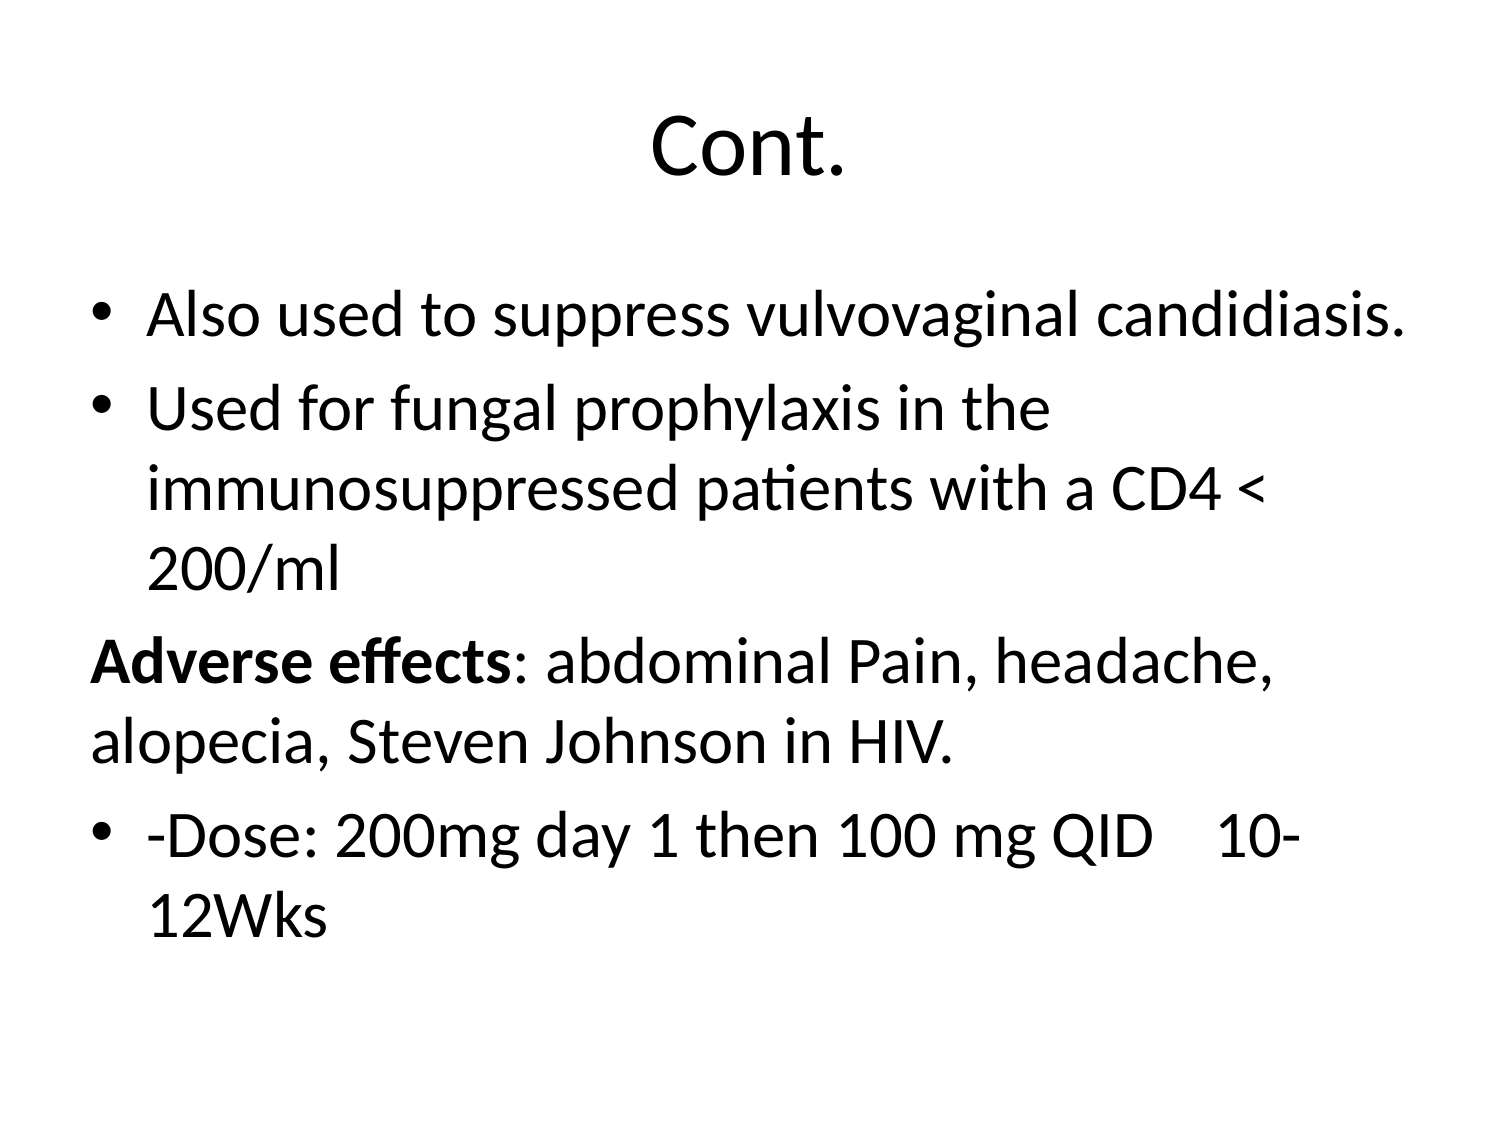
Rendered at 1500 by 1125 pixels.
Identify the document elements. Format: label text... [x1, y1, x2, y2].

list Also used to suppress vulvovaginal candidiasis. Used for fungal prophylaxis in the immunosuppressed patients with a CD4 < 200/ml Adverse effects: abdominal Pain, headache, alopecia, Steven Johnson in HIV. -Dose: 200mg day 1 then 100 mg QID 10-12Wks [75, 262, 1425, 1005]
title Cont. [75, 45, 1425, 233]
